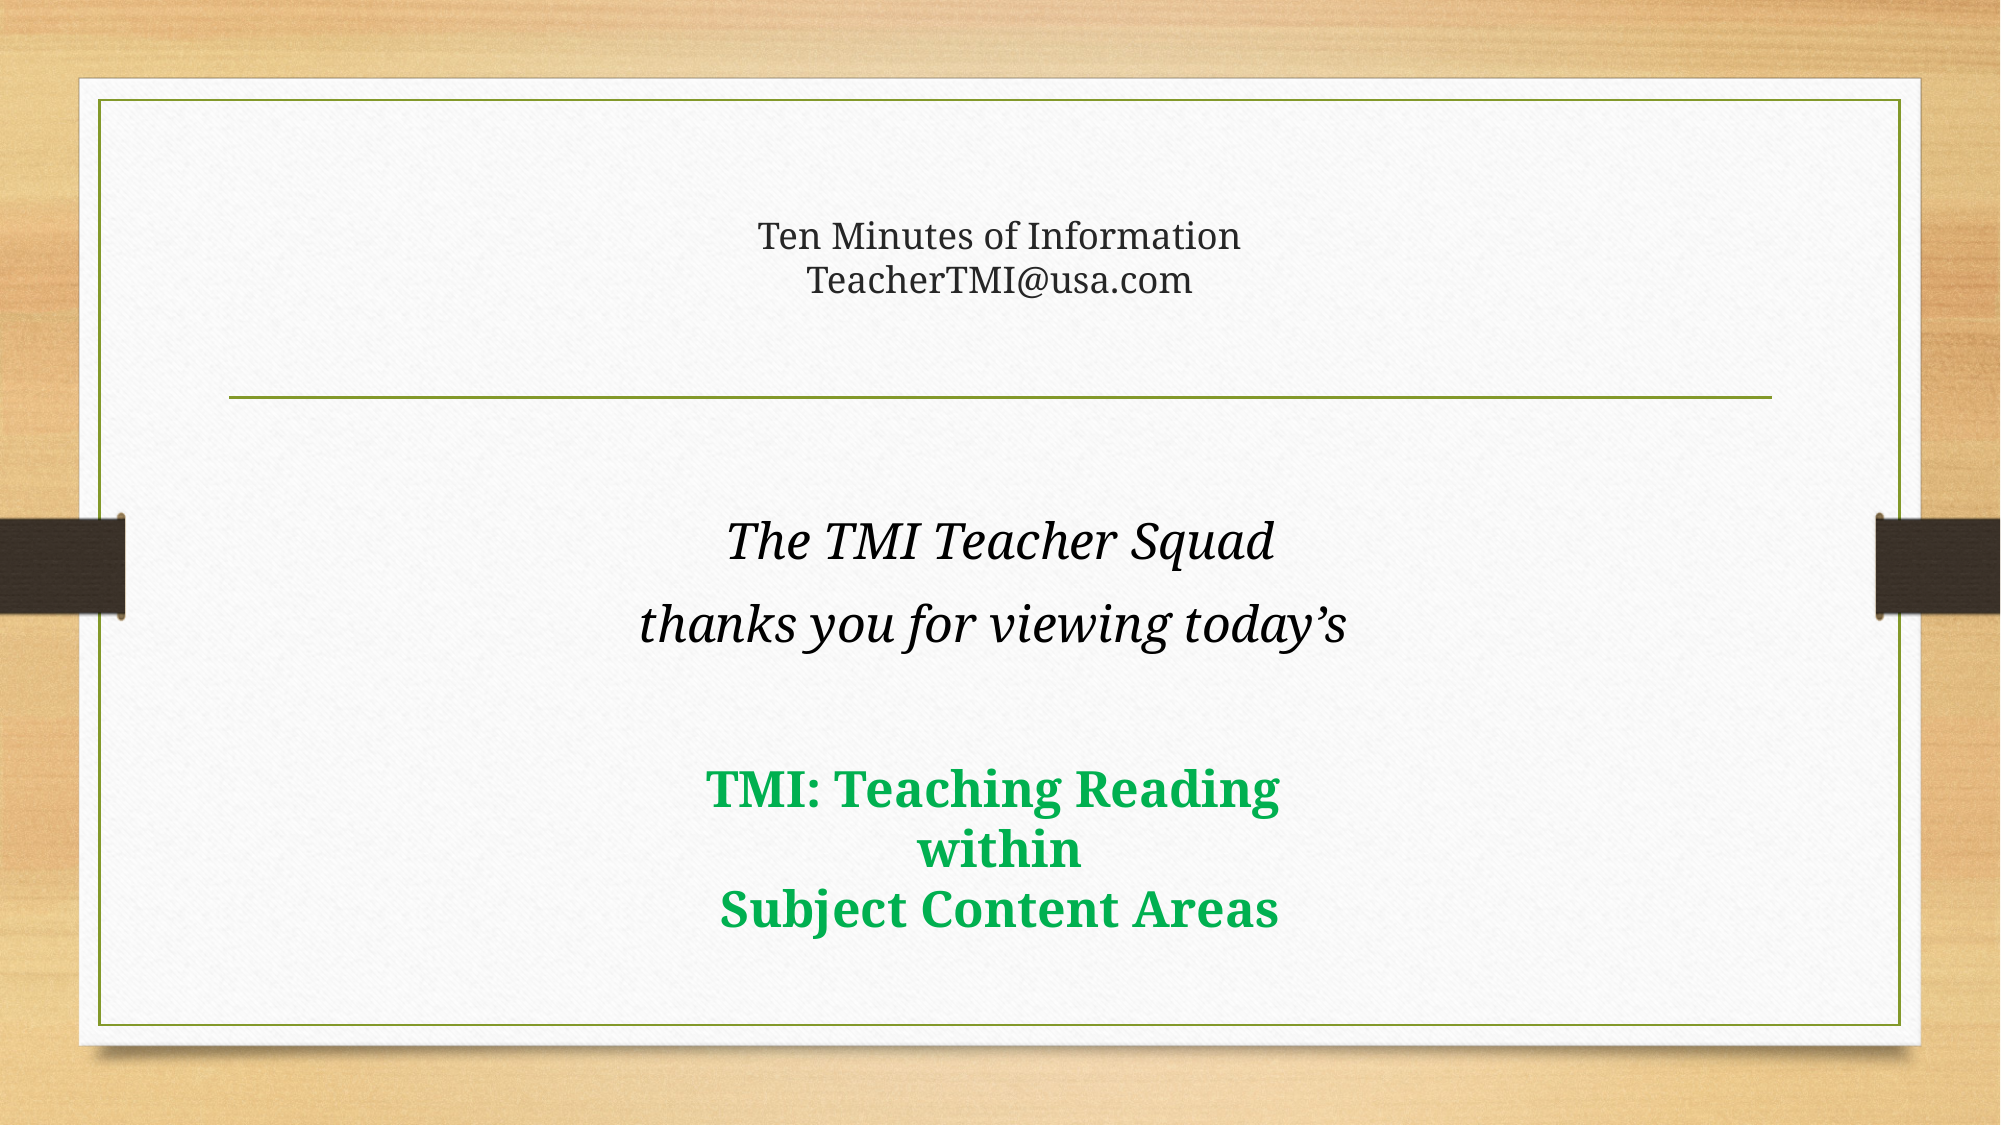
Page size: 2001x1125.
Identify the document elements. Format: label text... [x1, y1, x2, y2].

list The TMI Teacher Squad thanks you for viewing today’s TMI: Teaching Reading within Subject Content Areas [212, 419, 1788, 964]
title Ten Minutes of Information TeacherTMI@usa.com [212, 161, 1788, 309]
picture [0, 0, 2001, 1125]
